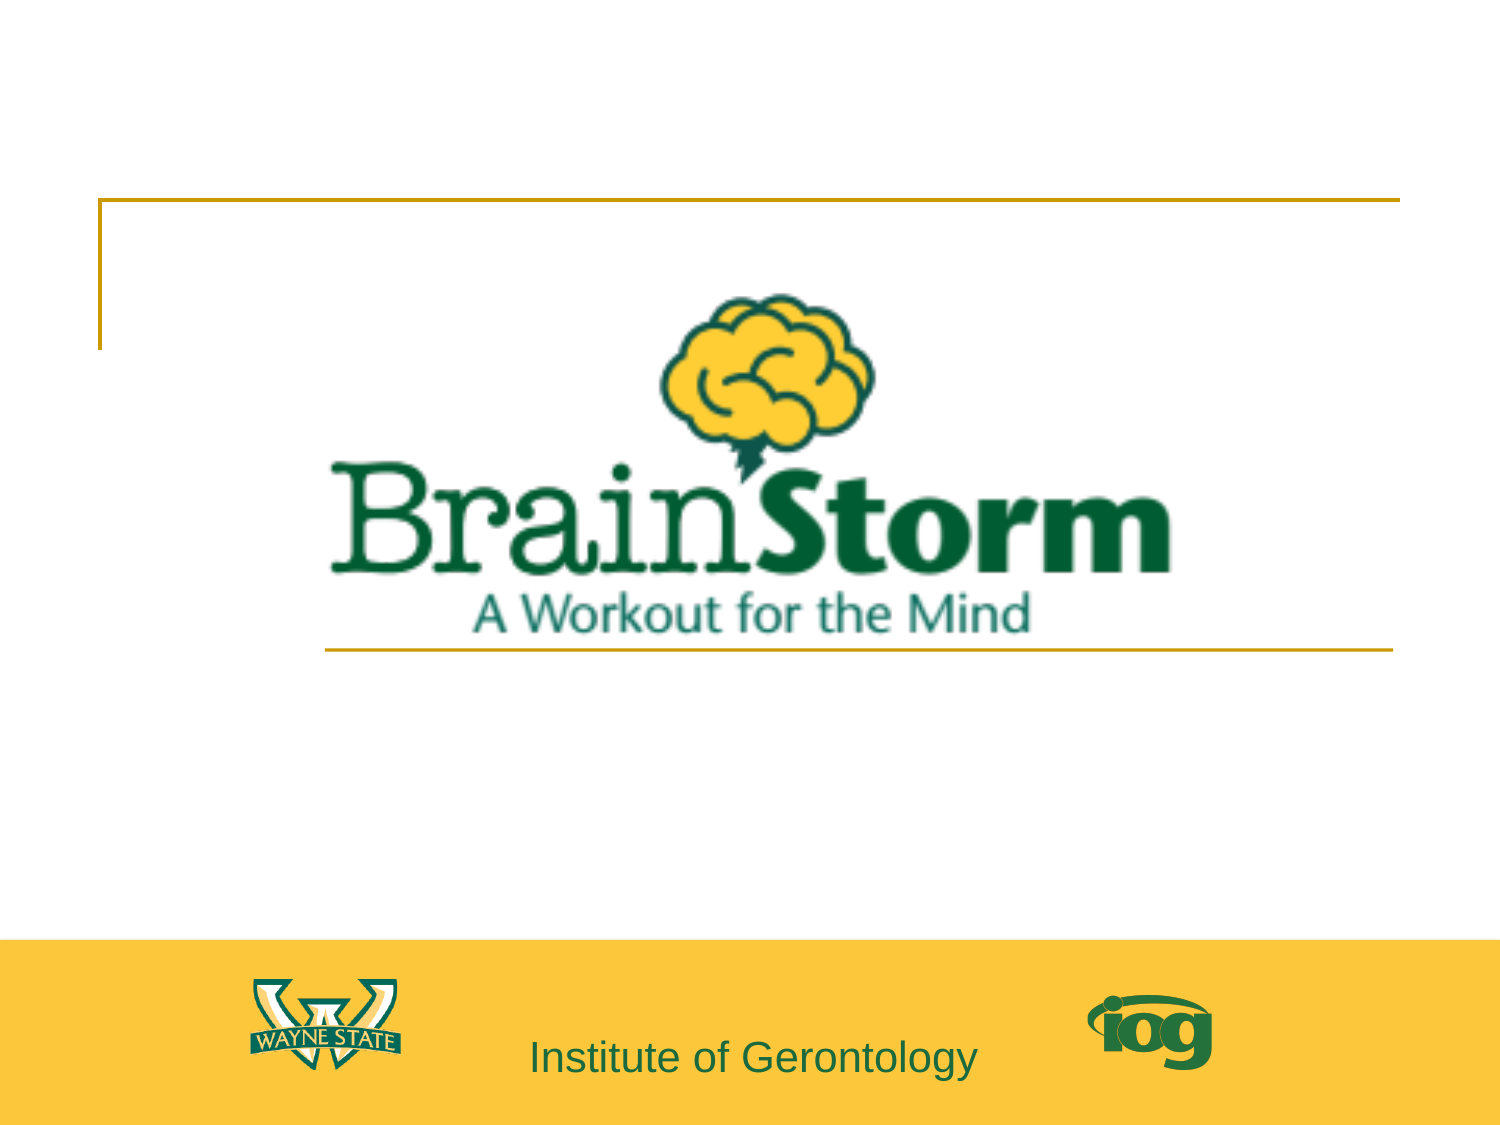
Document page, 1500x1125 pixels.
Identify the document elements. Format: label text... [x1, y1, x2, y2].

picture [8, 275, 1495, 679]
picture [1087, 995, 1212, 1070]
text_box [0, 939, 1500, 1125]
picture [249, 978, 401, 1071]
text_box Institute of Gerontology [0, 1012, 1498, 1125]
